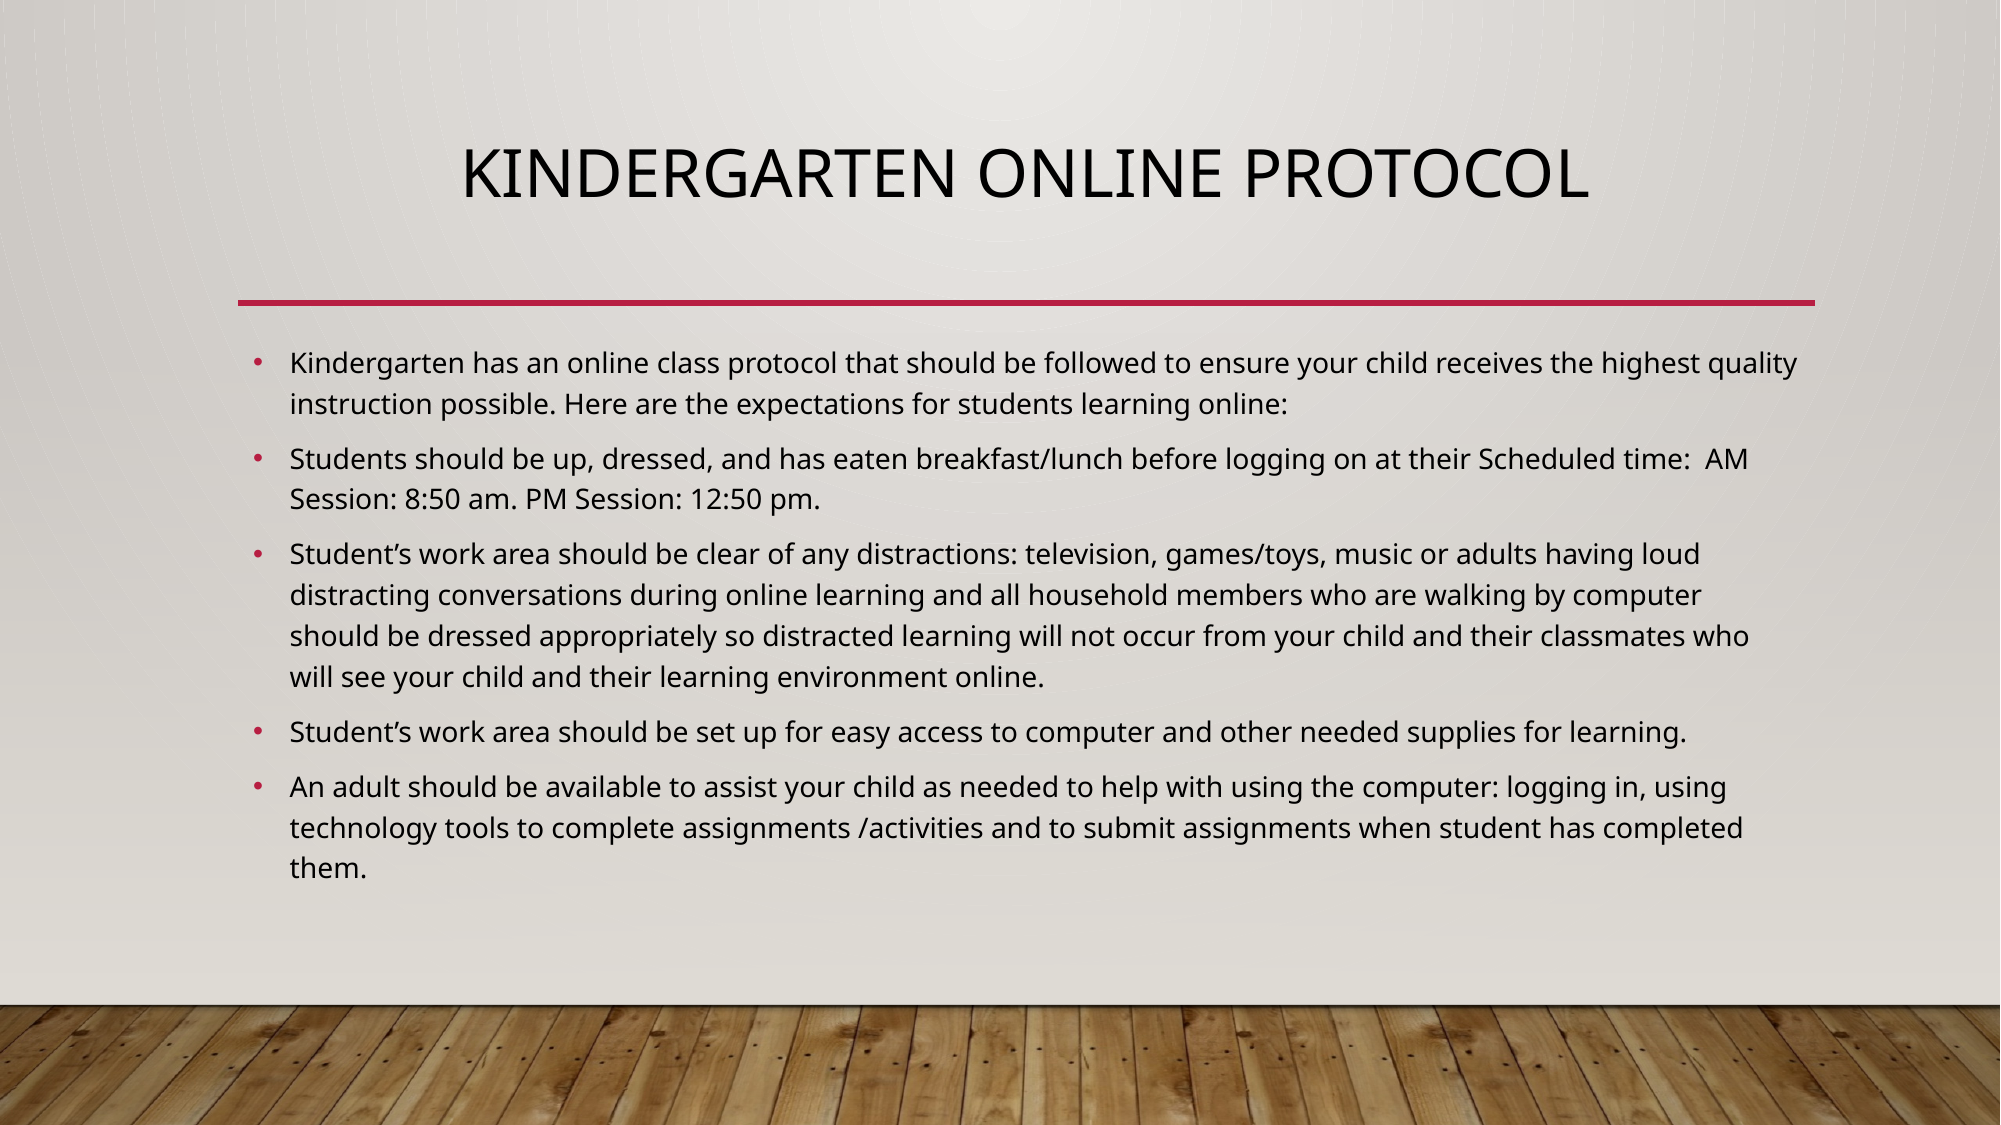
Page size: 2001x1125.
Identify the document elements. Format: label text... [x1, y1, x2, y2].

picture [0, 1005, 2000, 1125]
list Kindergarten has an online class protocol that should be followed to ensure your child receives the highest quality instruction possible. Here are the expectations for students learning online: Students should be up, dressed, and has eaten breakfast/lunch before logging on at their Scheduled time: AM Session: 8:50 am. PM Session: 12:50 pm. Student’s work area should be clear of any distractions: television, games/toys, music or adults having loud distracting conversations during online learning and all household members who are walking by computer should be dressed appropriately so distracted learning will not occur from your child and their classmates who will see your child and their learning environment online. Student’s work area should be set up for easy access to computer and other needed supplies for learning. An adult should be available to assist your child as needed to help with using the computer: logging in, using technology tools to complete assignments /activities and to submit assignments when student has completed them. [238, 330, 1814, 897]
title Kindergarten Online Protocol [238, 131, 1814, 305]
